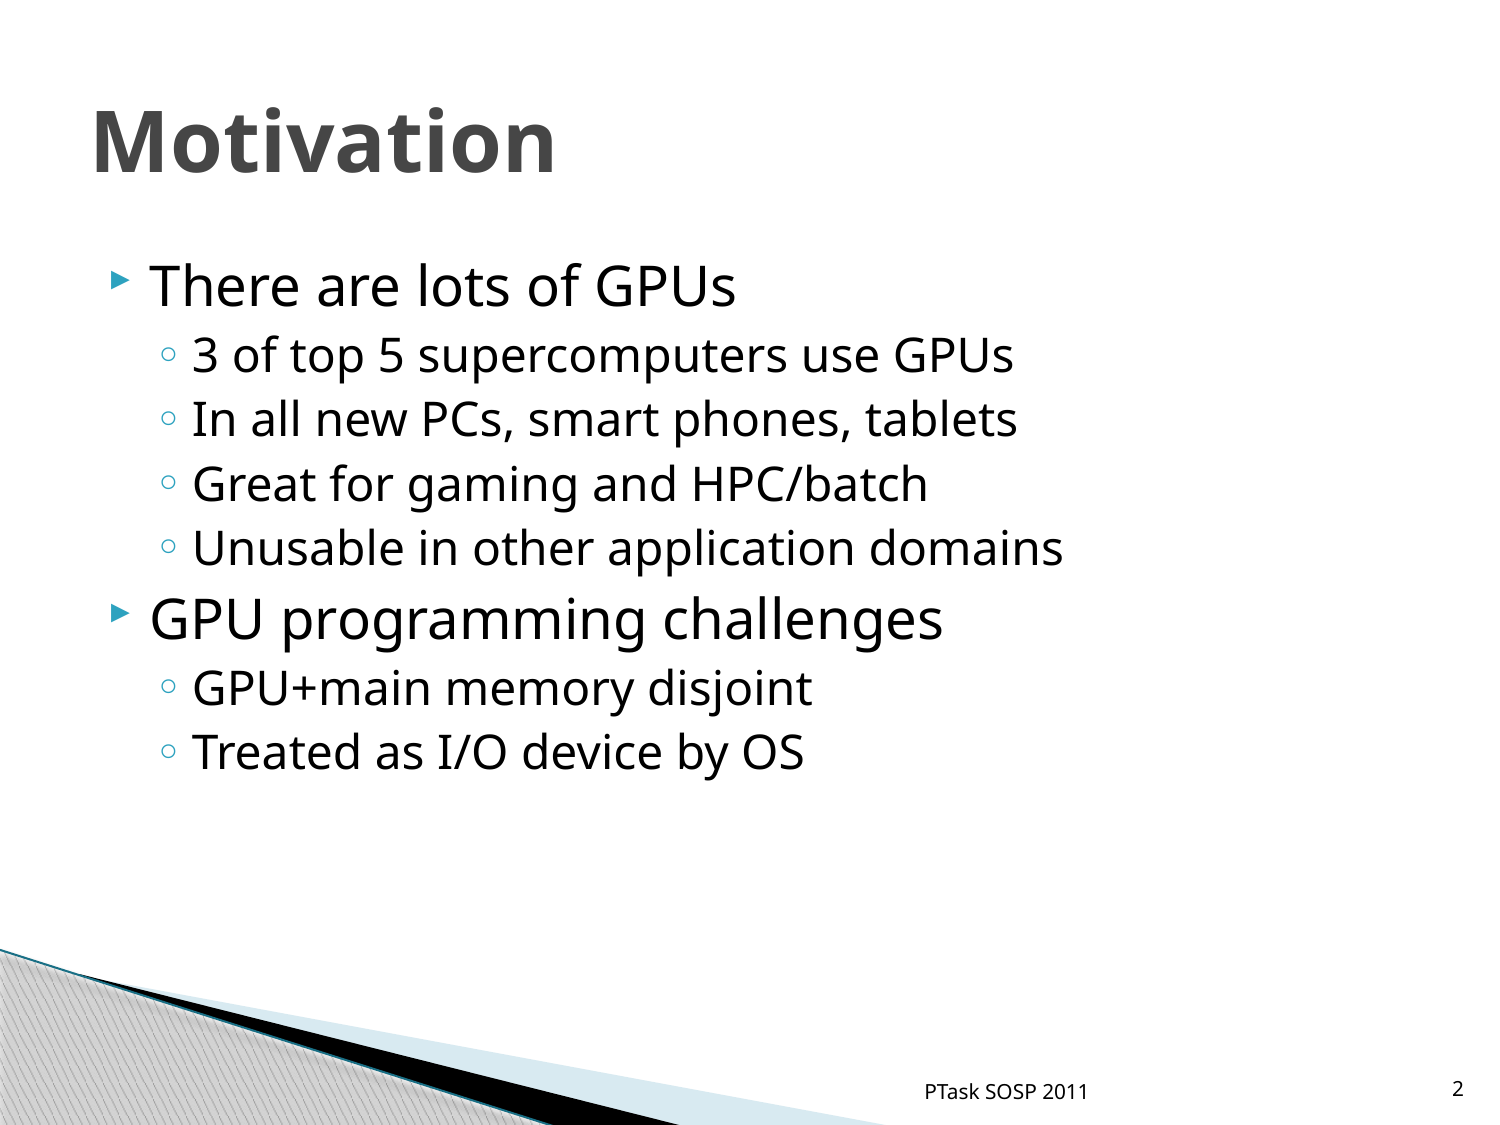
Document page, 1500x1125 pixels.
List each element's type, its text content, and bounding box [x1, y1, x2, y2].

slide_number 2 [1418, 1051, 1479, 1112]
footer PTask SOSP 2011 [718, 1051, 1105, 1112]
list There are lots of GPUs 3 of top 5 supercomputers use GPUs In all new PCs, smart phones, tablets Great for gaming and HPC/batch Unusable in other application domains GPU programming challenges GPU+main memory disjoint Treated as I/O device by OS [74, 242, 1426, 986]
title Motivation [75, 45, 1425, 233]
